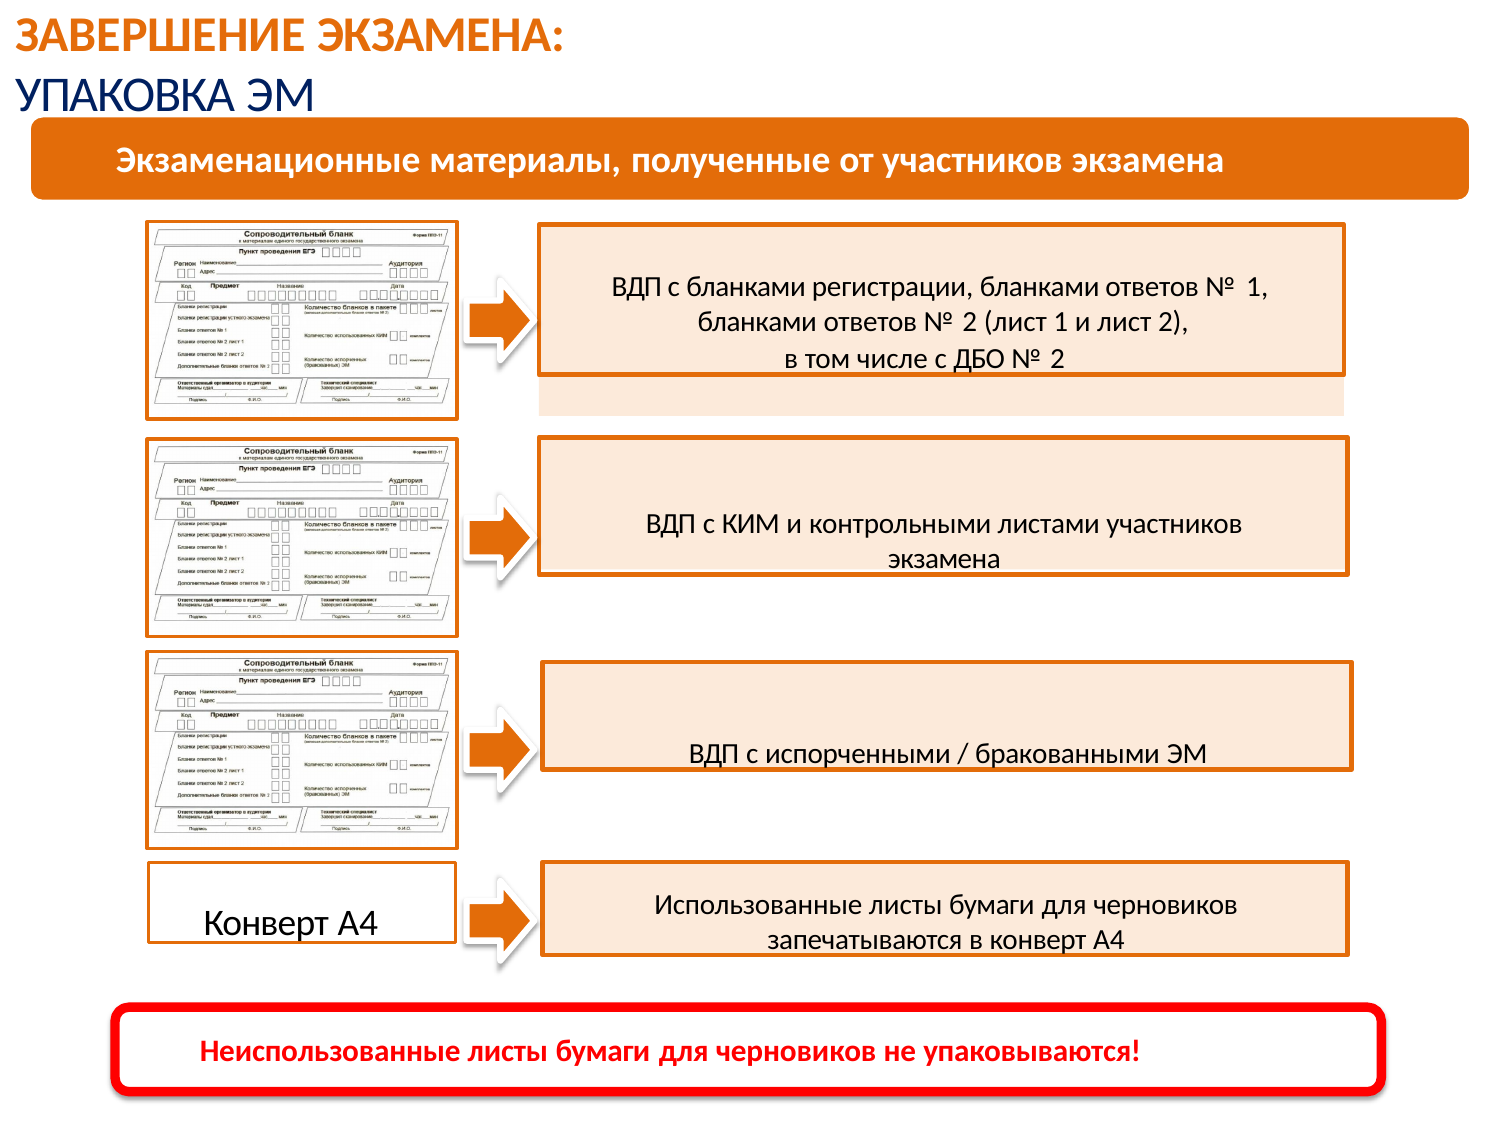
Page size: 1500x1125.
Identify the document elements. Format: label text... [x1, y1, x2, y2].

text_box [24, 110, 1476, 207]
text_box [145, 649, 546, 851]
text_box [103, 998, 1394, 1107]
text_box Использованные листы бумаги для черновиков запечатываются в конверт А4 [542, 862, 1348, 955]
text_box ВДП с испорченными / бракованными ЭМ [549, 661, 1352, 770]
text_box ВДП с бланками регистрации, бланками ответов № 1, бланками ответов № 2 (лист 1 и лист 2), в том числе с ДБО № 2 [549, 224, 1344, 375]
text_box ВДП с КИМ и контрольными листами участников экзамена [546, 437, 1348, 575]
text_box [145, 219, 546, 421]
text_box Конверт А4 [148, 862, 456, 943]
text_box [549, 375, 1344, 416]
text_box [456, 868, 546, 980]
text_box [145, 437, 546, 639]
title ЗАВЕРШЕНИЕ ЭКЗАМЕНА: УПАКОВКА ЭМ [12, 0, 1035, 156]
